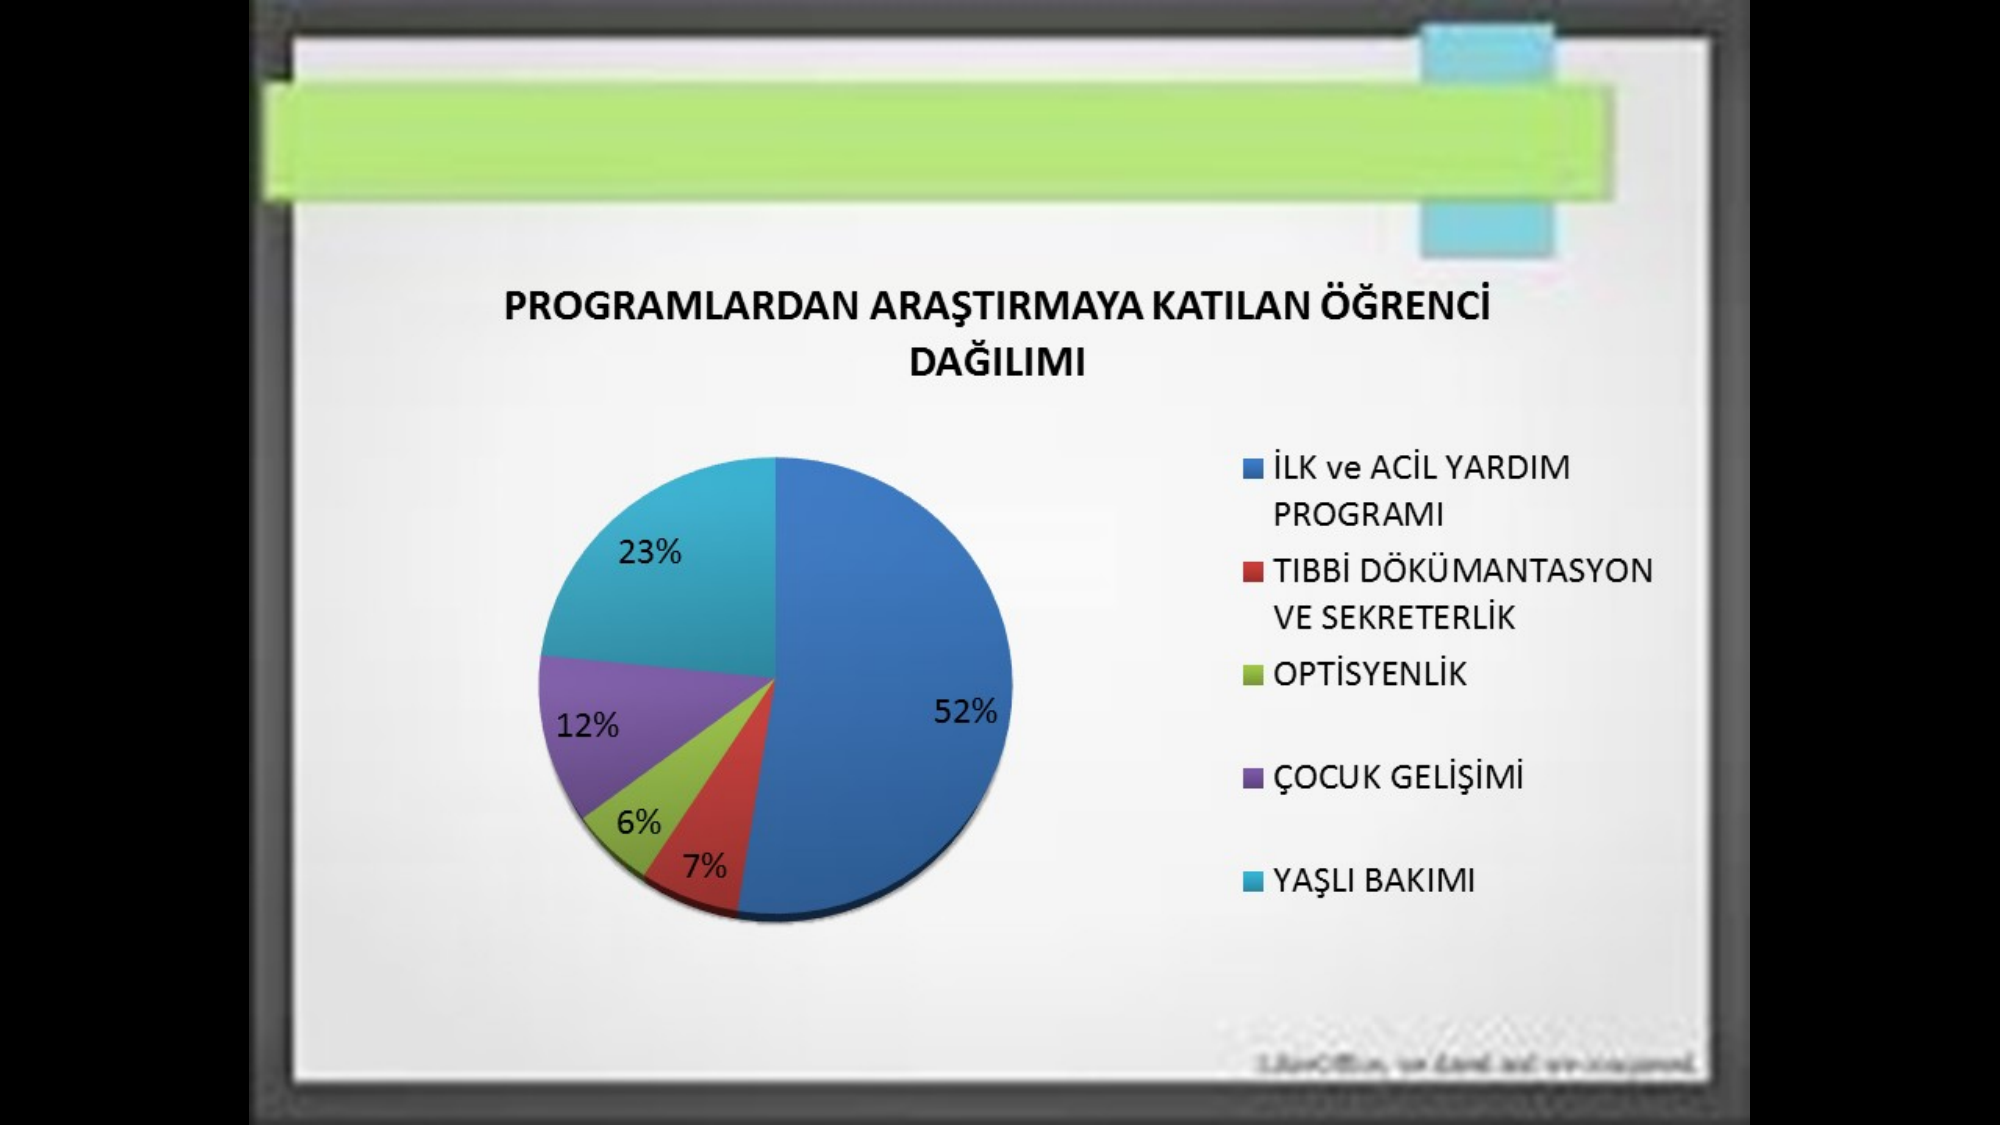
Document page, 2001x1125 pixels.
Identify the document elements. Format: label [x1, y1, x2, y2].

picture [249, 0, 1750, 1125]
